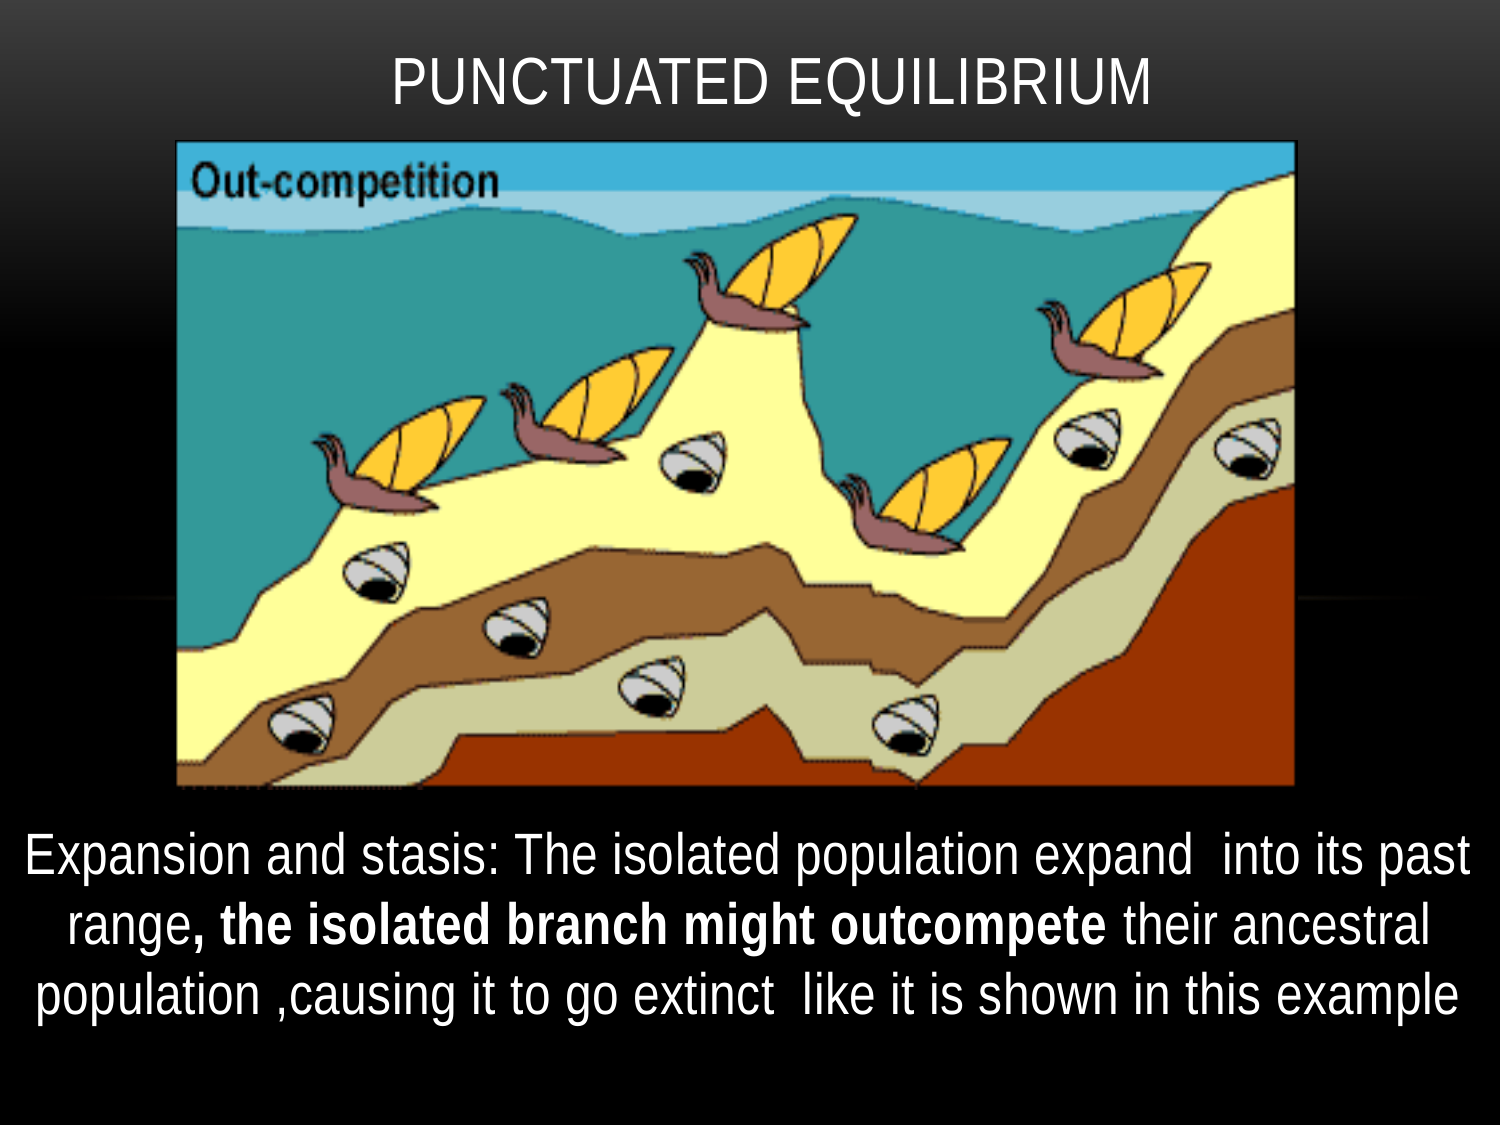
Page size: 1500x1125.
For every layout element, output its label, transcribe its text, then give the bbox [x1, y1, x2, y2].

subtitle Expansion and stasis: The isolated population expand into its past range, the isolated branch might outcompete their ancestral population ,causing it to go extinct like it is shown in this example [0, 808, 1500, 1125]
picture [0, 0, 1500, 791]
title Punctuated equilibrium [135, 0, 1411, 126]
